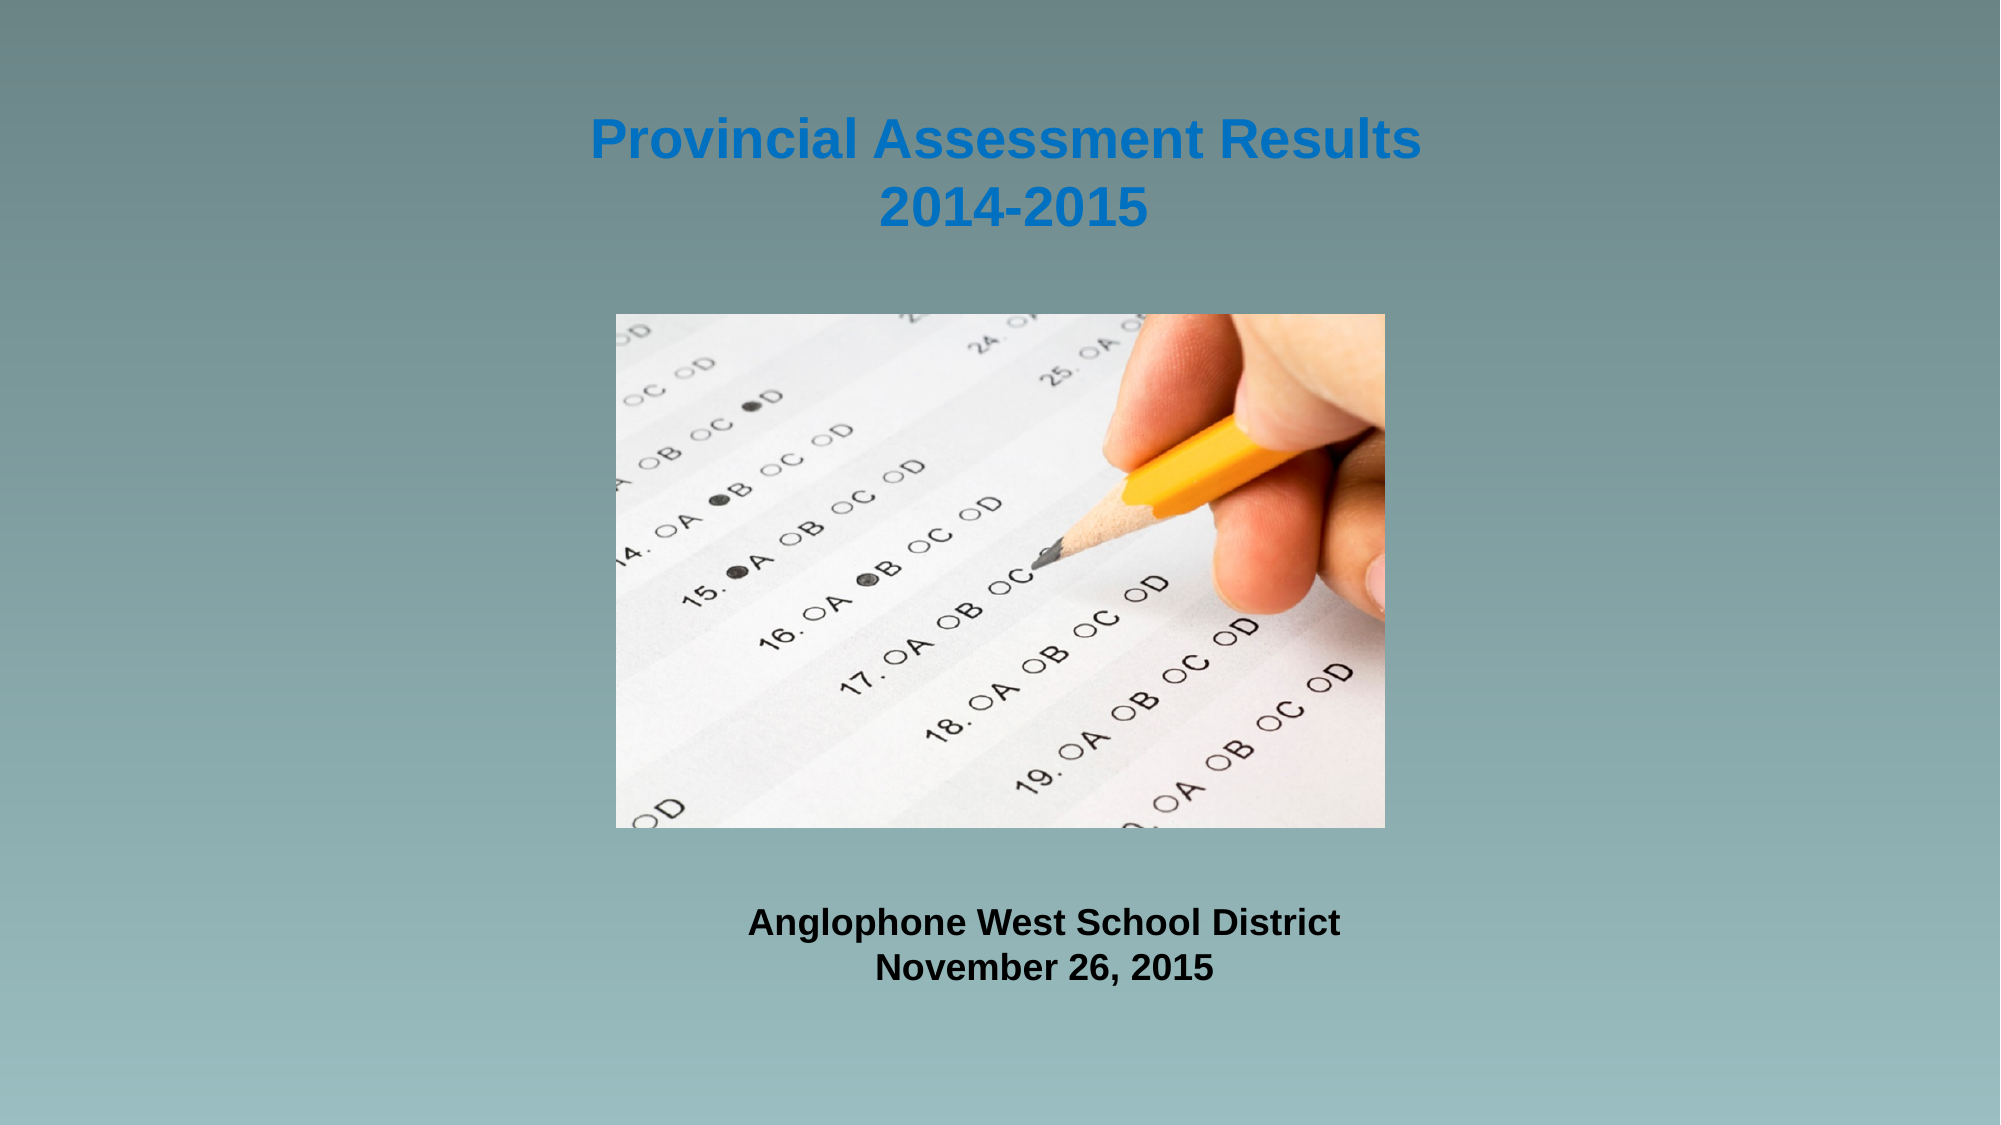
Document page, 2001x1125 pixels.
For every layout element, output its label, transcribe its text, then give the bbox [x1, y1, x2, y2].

picture [616, 314, 1385, 828]
text_box Anglophone West School District November 26, 2015 [544, 890, 1544, 996]
title Provincial Assessment Results 2014-2015 [143, 95, 1869, 313]
